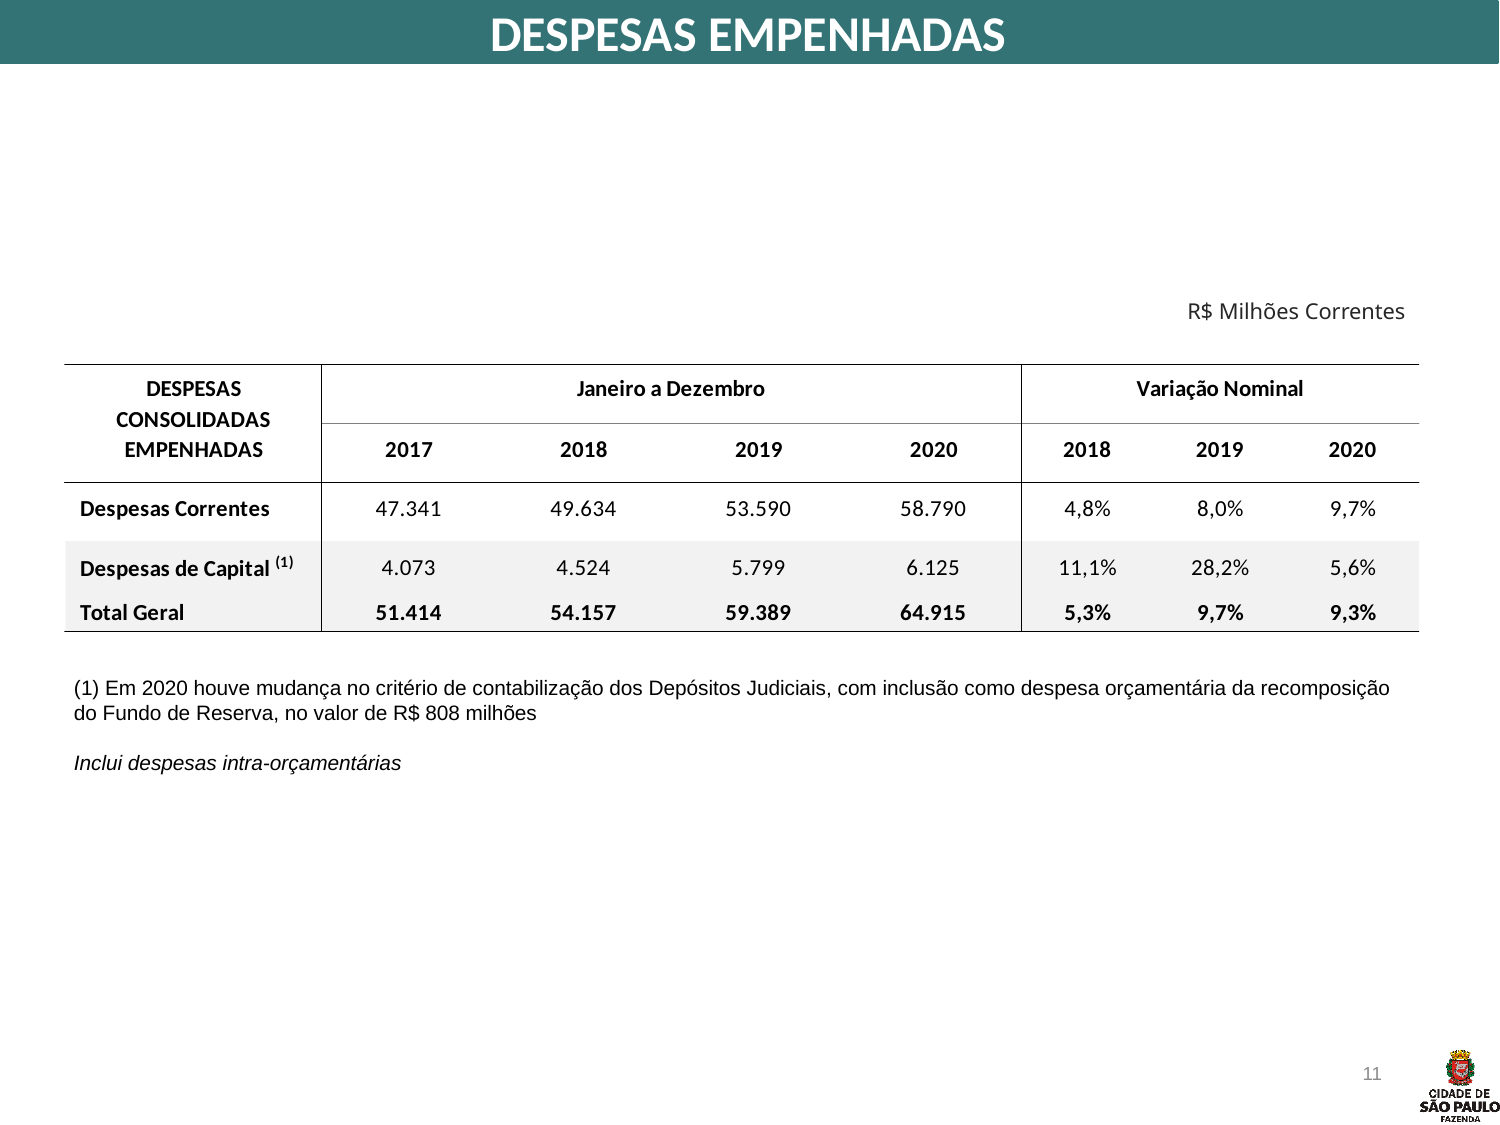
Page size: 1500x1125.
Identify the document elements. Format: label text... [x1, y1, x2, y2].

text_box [64, 364, 1421, 634]
slide_number 11 [1059, 1042, 1397, 1103]
text_box R$ Milhões Correntes [1089, 290, 1421, 332]
text_box (1) Em 2020 houve mudança no critério de contabilização dos Depósitos Judiciais, com inclusão como despesa orçamentária da recomposição do Fundo de Reserva, no valor de R$ 808 milhões Inclui despesas intra-orçamentárias [59, 667, 1415, 783]
picture [1420, 1050, 1500, 1122]
text_box DESPESAS EMPENHADAS [0, 0, 1499, 64]
